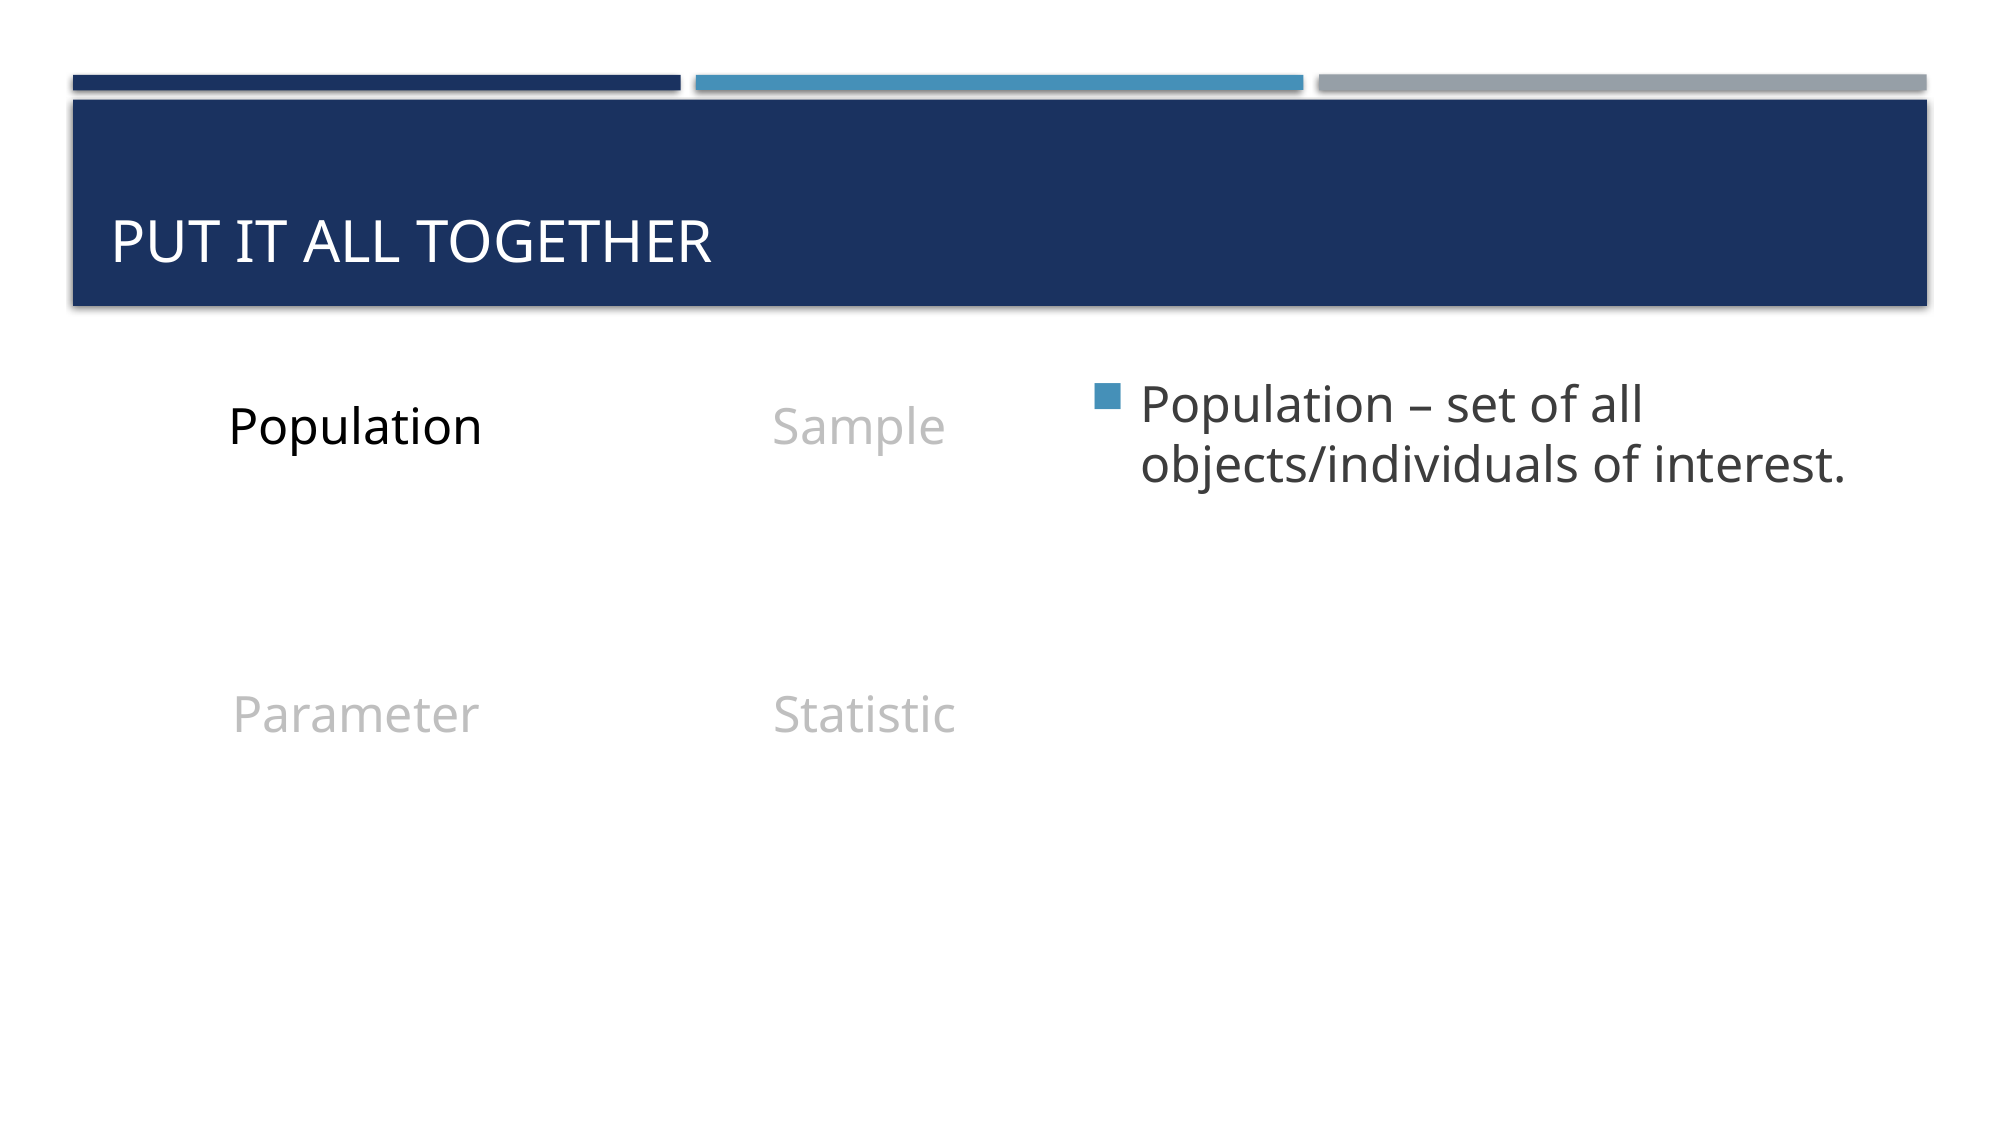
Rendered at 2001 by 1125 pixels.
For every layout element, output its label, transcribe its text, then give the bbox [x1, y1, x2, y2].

title Put It All Together [95, 119, 1905, 282]
text_box Sample [758, 386, 962, 462]
text_box Population [213, 387, 499, 463]
text_box Parameter [217, 674, 495, 750]
text_box Population – set of all objects/individuals of interest. [1075, 365, 1905, 962]
text_box Statistic [758, 674, 972, 750]
